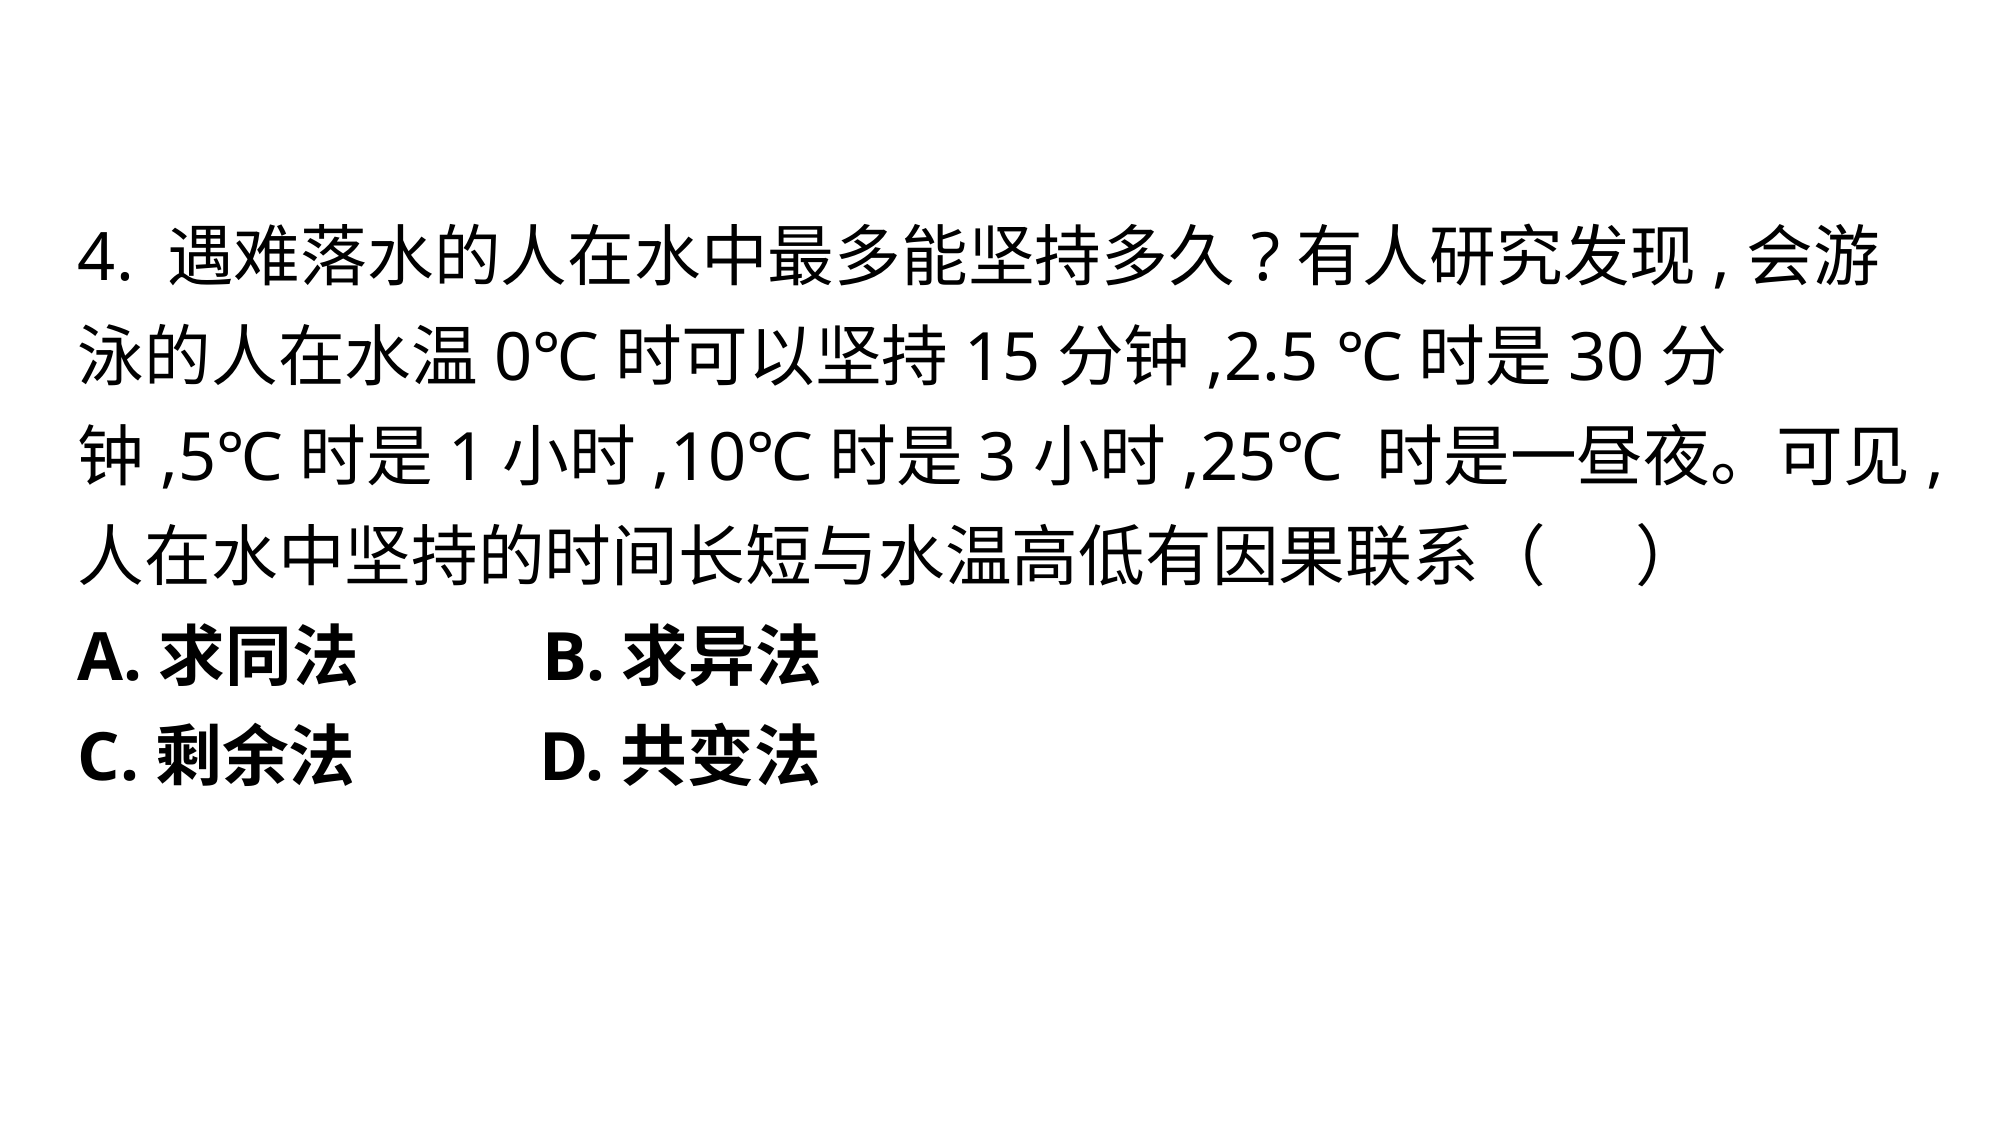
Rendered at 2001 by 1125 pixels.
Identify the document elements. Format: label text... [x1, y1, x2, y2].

text_box 4. 遇难落水的人在水中最多能坚持多久?有人研究发现,会游泳的人在水温0℃时可以坚持15分钟,2.5 ℃时是30分钟,5℃时是1小时,10℃时是3小时,25℃ 时是一昼夜。可见,人在水中坚持的时间长短与水温高低有因果联系（ ） A.求同法 B.求异法 C.剩余法 D.共变法 [63, 186, 1937, 801]
